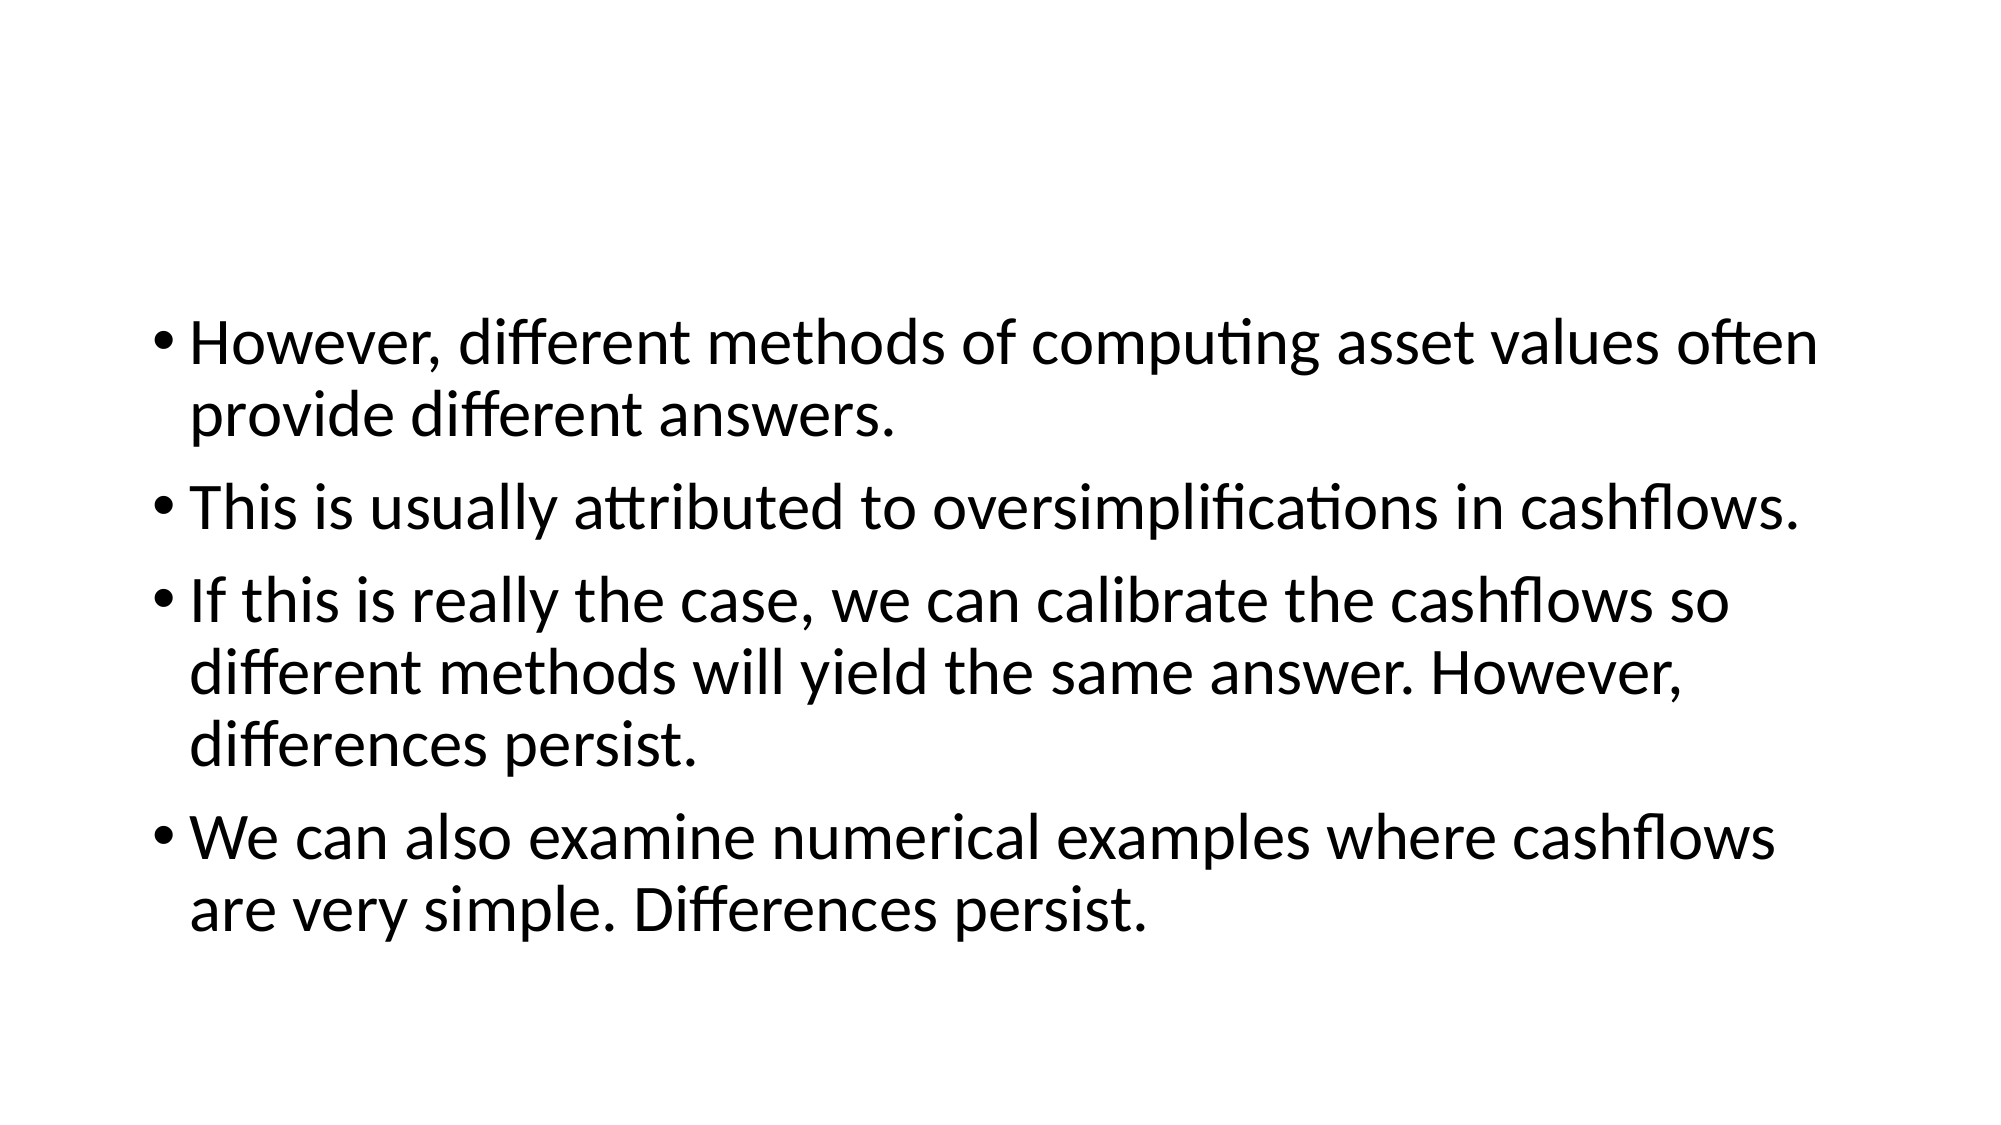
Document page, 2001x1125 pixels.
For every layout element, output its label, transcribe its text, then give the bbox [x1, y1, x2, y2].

list However, different methods of computing asset values often provide different answers. This is usually attributed to oversimplifications in cashflows. If this is really the case, we can calibrate the cashflows so different methods will yield the same answer. However, differences persist. We can also examine numerical examples where cashflows are very simple. Differences persist. [137, 299, 1863, 1014]
